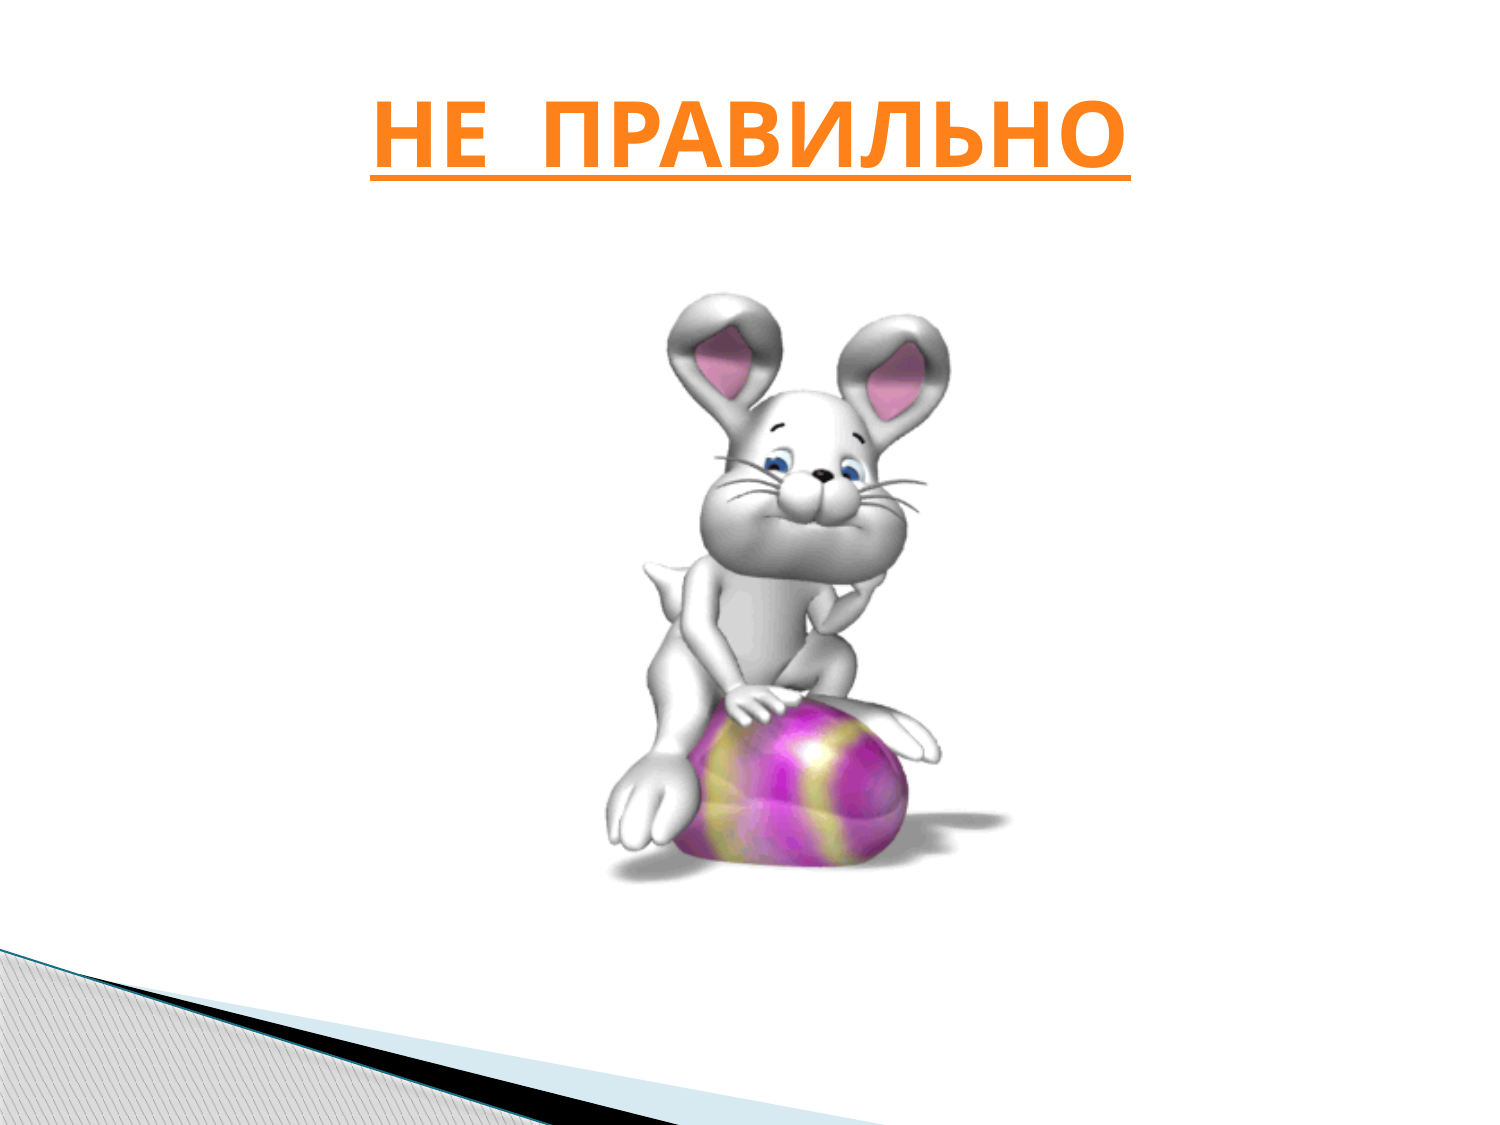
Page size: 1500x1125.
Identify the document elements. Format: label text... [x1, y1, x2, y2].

title НЕ ПРАВИЛЬНО [75, 45, 1425, 233]
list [506, 257, 1067, 899]
